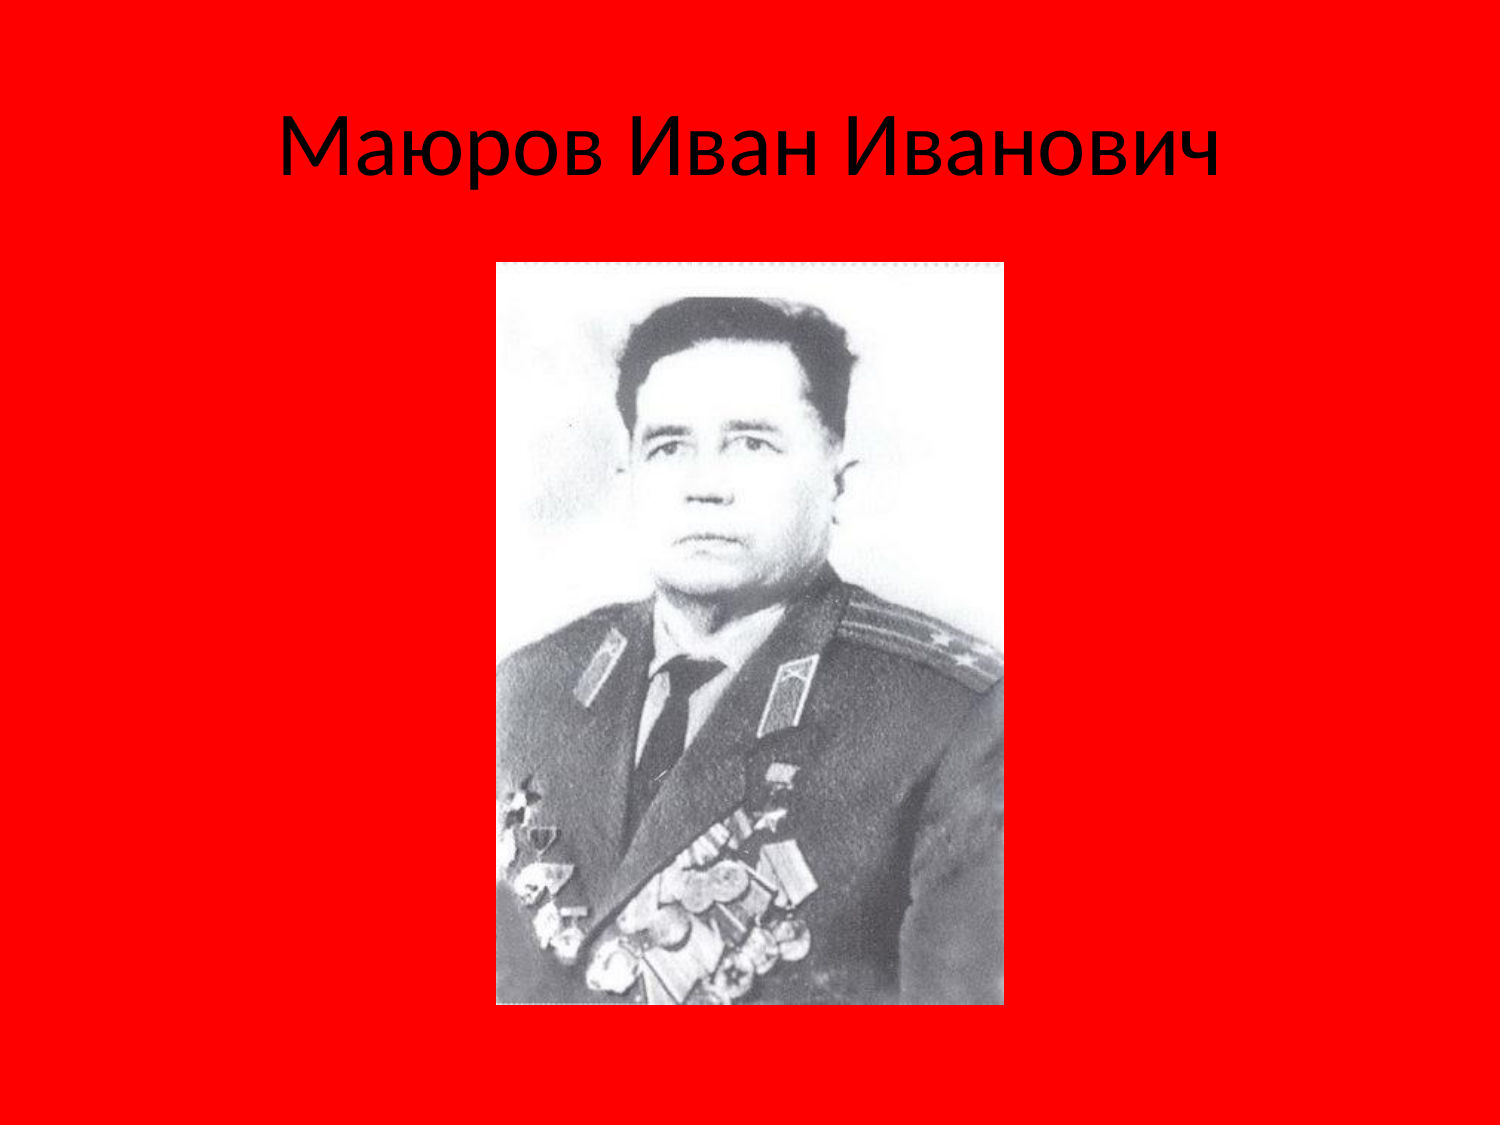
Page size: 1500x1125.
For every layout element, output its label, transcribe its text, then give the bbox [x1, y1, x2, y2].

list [495, 262, 1005, 1006]
title Маюров Иван Иванович [75, 45, 1425, 233]
